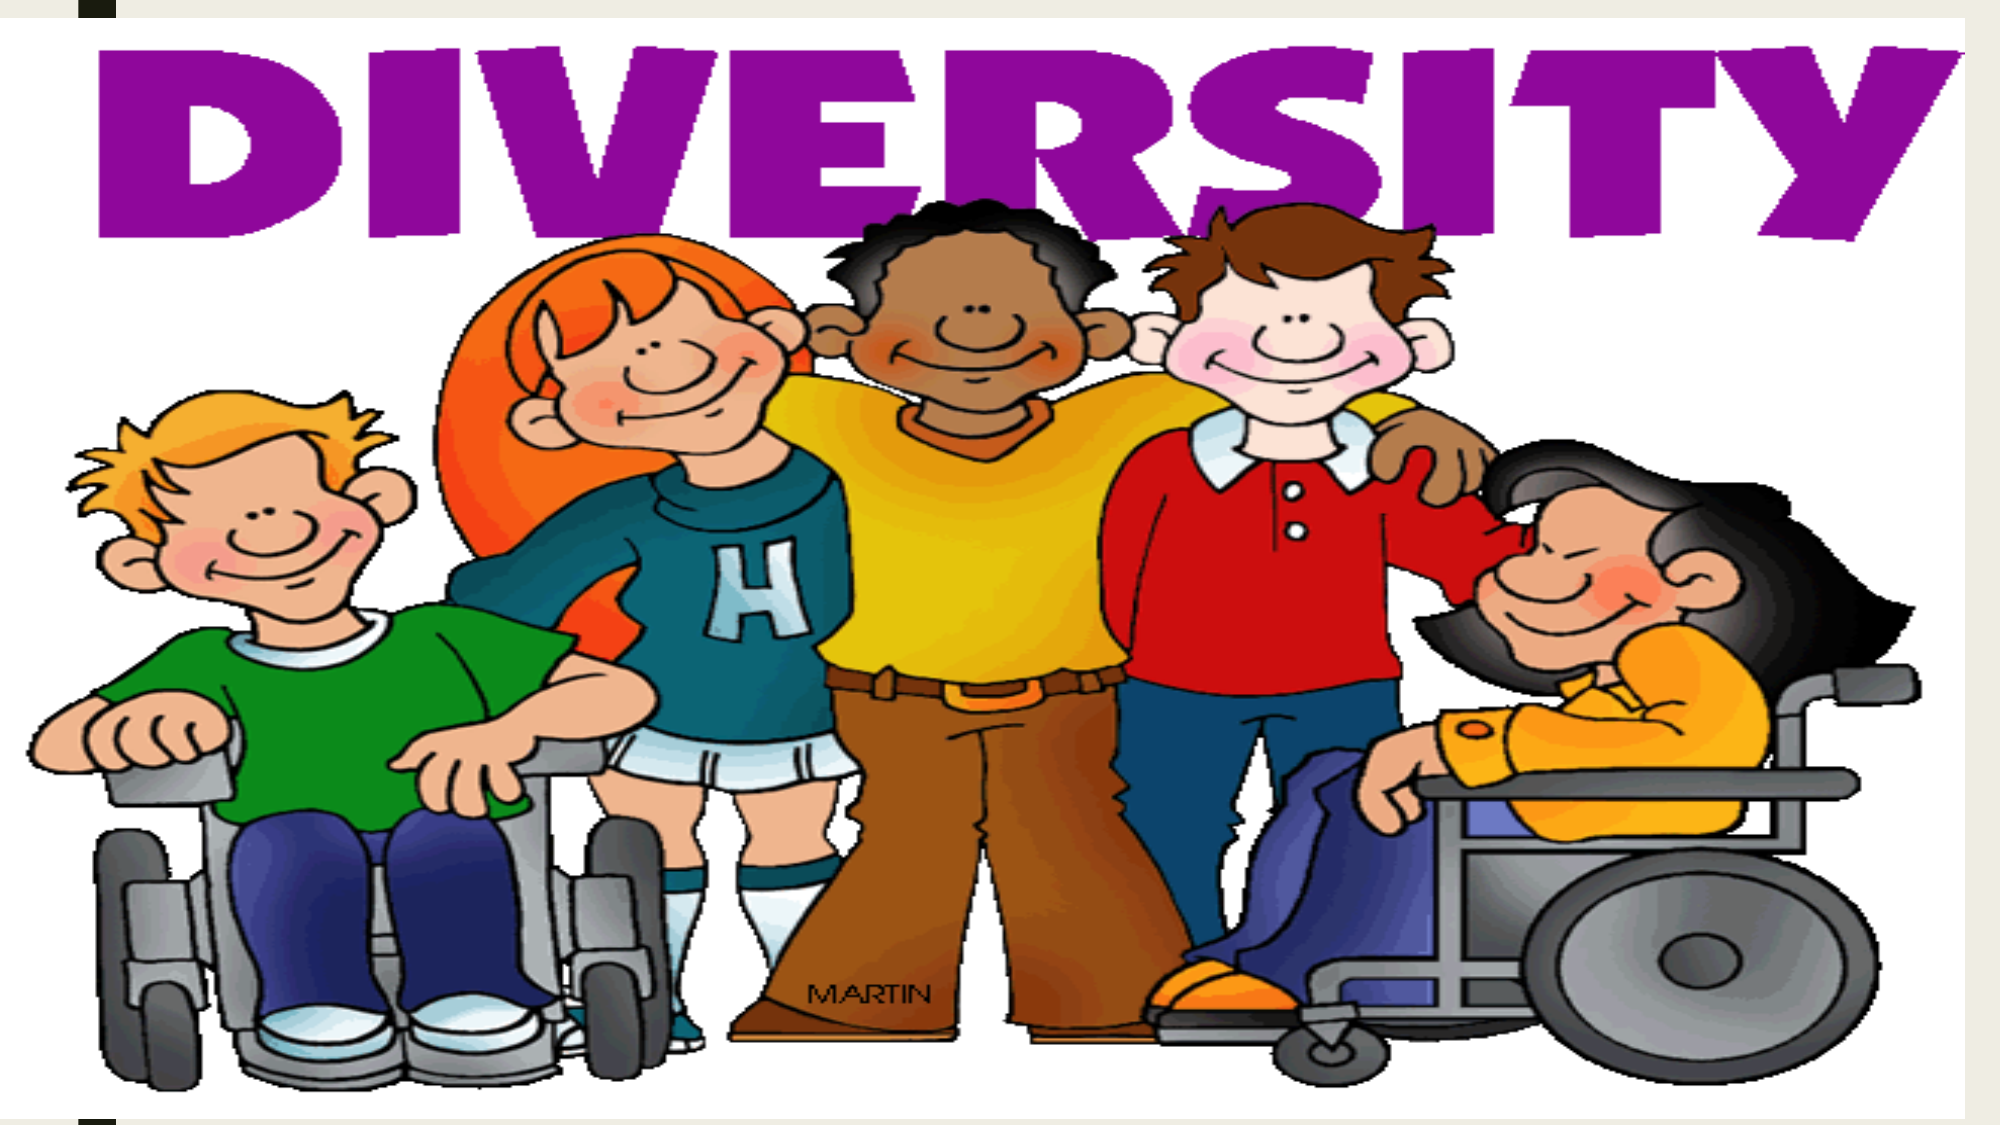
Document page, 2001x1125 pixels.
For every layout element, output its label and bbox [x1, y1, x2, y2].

list [0, 18, 1965, 1120]
